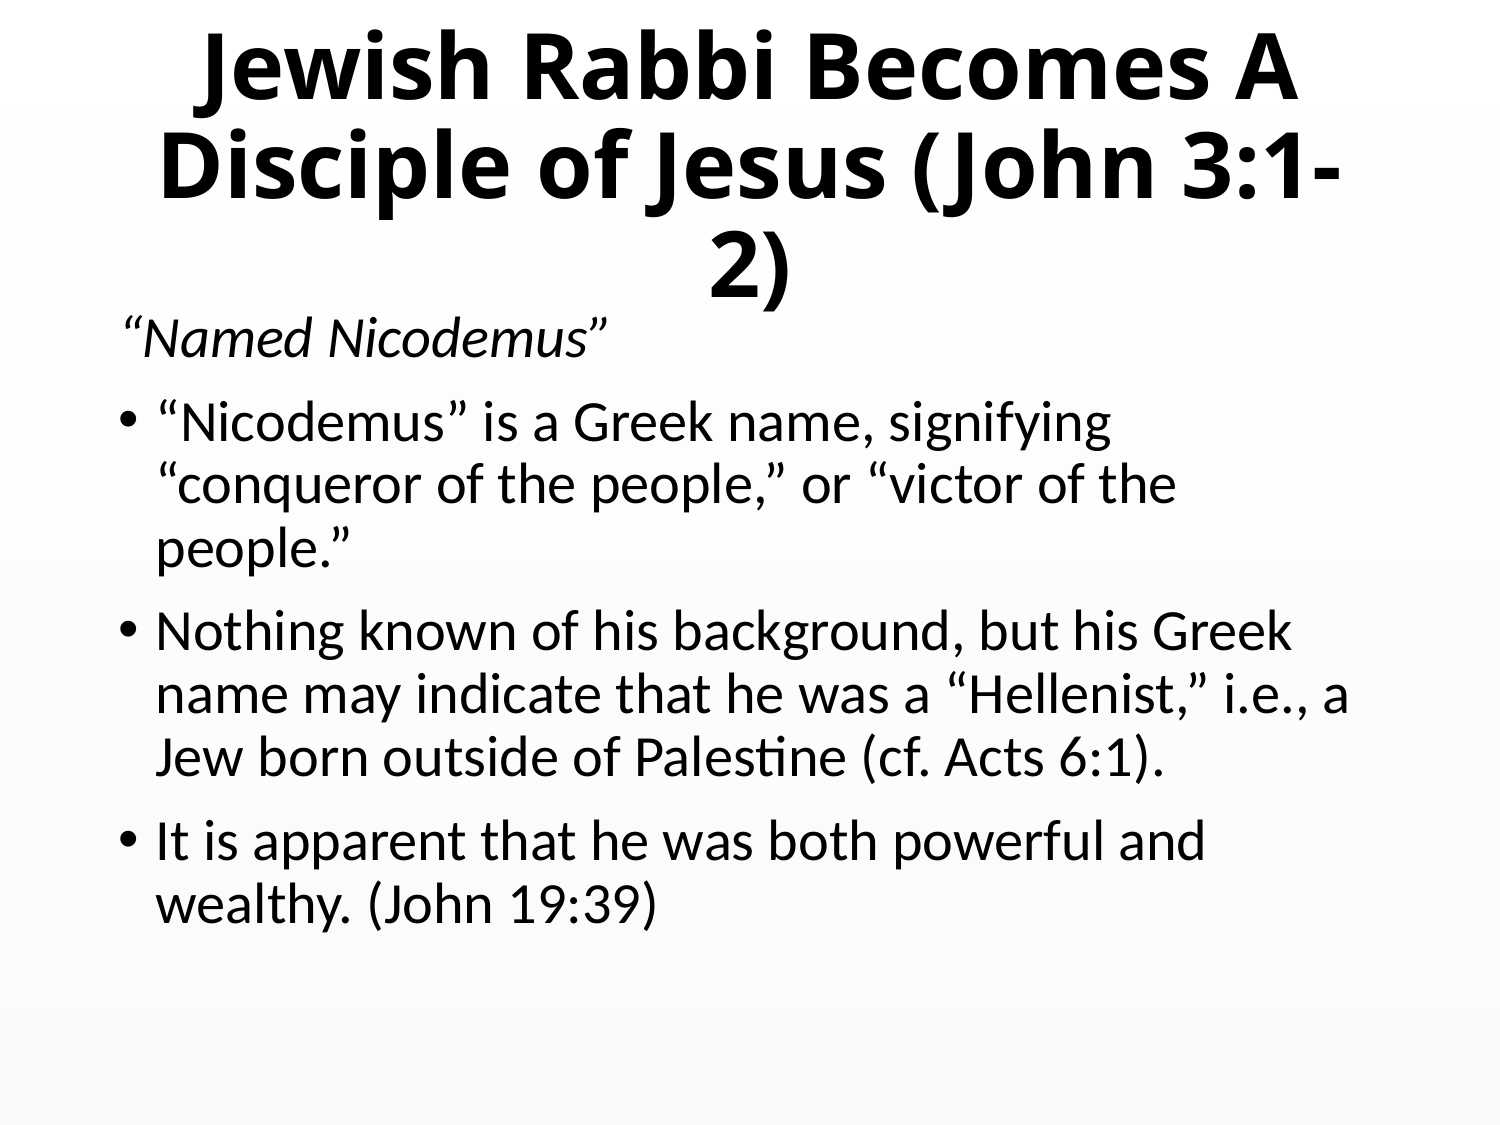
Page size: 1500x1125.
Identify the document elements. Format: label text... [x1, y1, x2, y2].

title Jewish Rabbi Becomes A Disciple of Jesus (John 3:1-2) [103, 12, 1397, 299]
list “Named Nicodemus” “Nicodemus” is a Greek name, signifying “conqueror of the people,” or “victor of the people.” Nothing known of his background, but his Greek name may indicate that he was a “Hellenist,” i.e., a Jew born outside of Palestine (cf. Acts 6:1). It is apparent that he was both powerful and wealthy. (John 19:39) [103, 299, 1397, 953]
